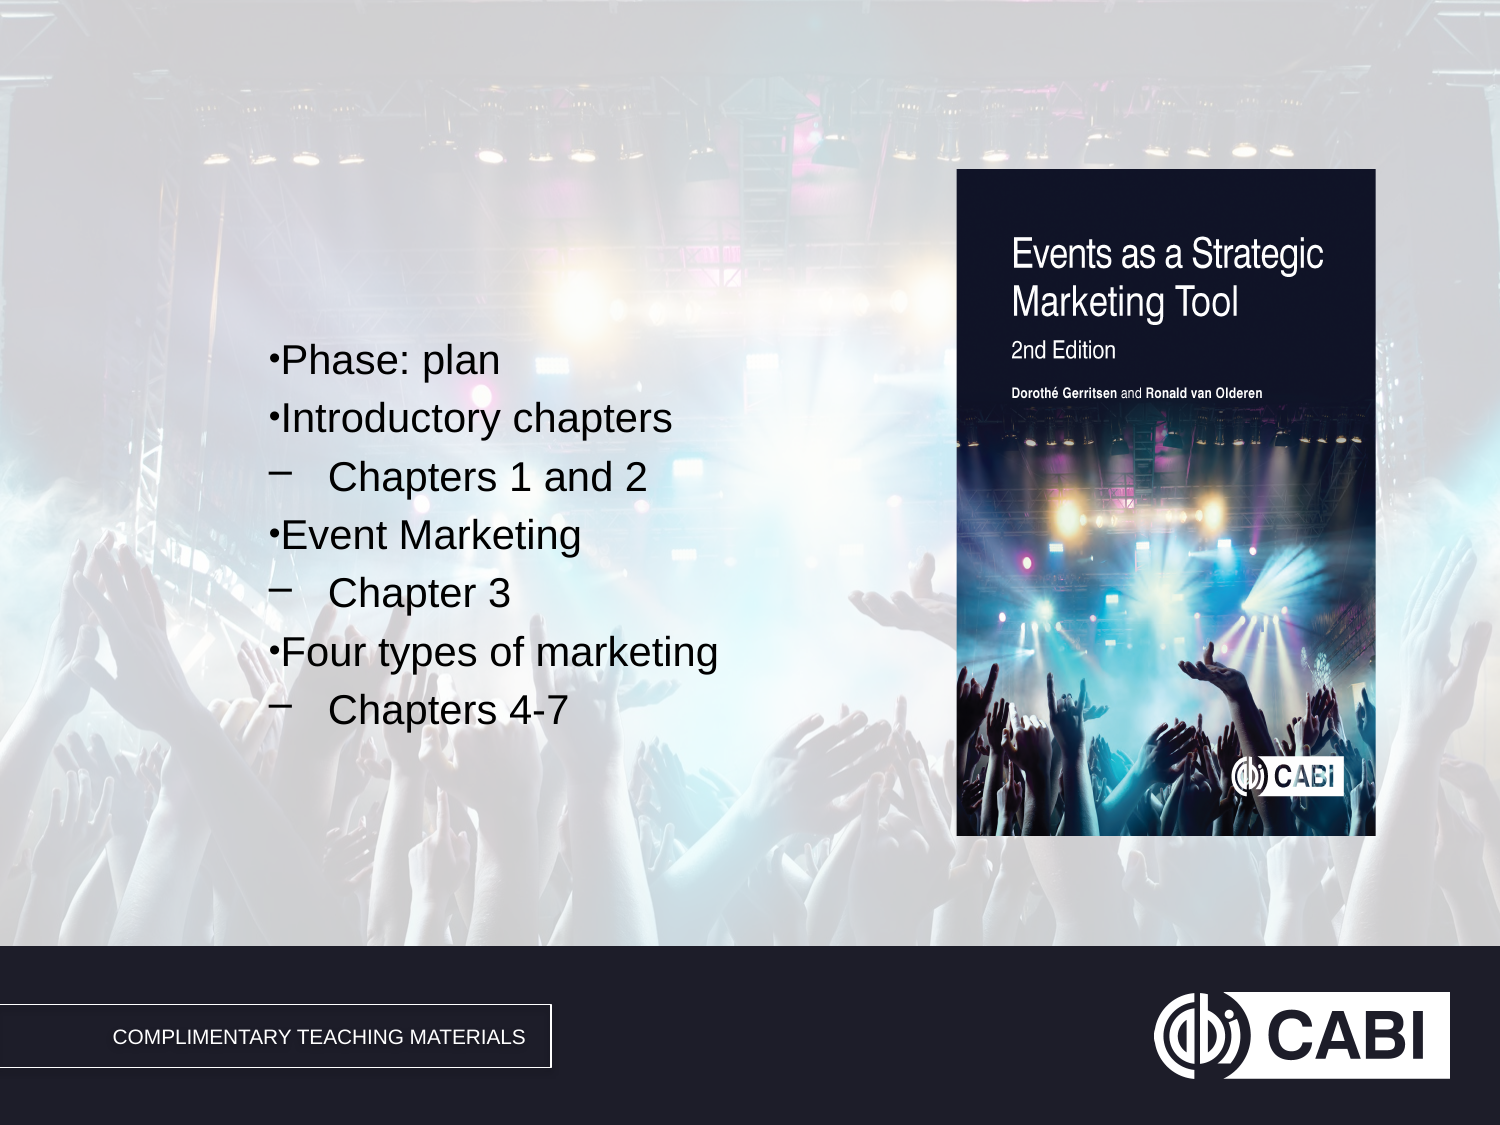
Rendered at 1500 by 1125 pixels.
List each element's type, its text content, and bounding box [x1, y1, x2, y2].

title [195, 45, 1376, 209]
picture [956, 169, 1376, 836]
list Phase: plan Introductory chapters Chapters 1 and 2 Event Marketing Chapter 3 Four types of marketing Chapters 4-7 [195, 209, 1376, 917]
picture [1154, 992, 1450, 1079]
